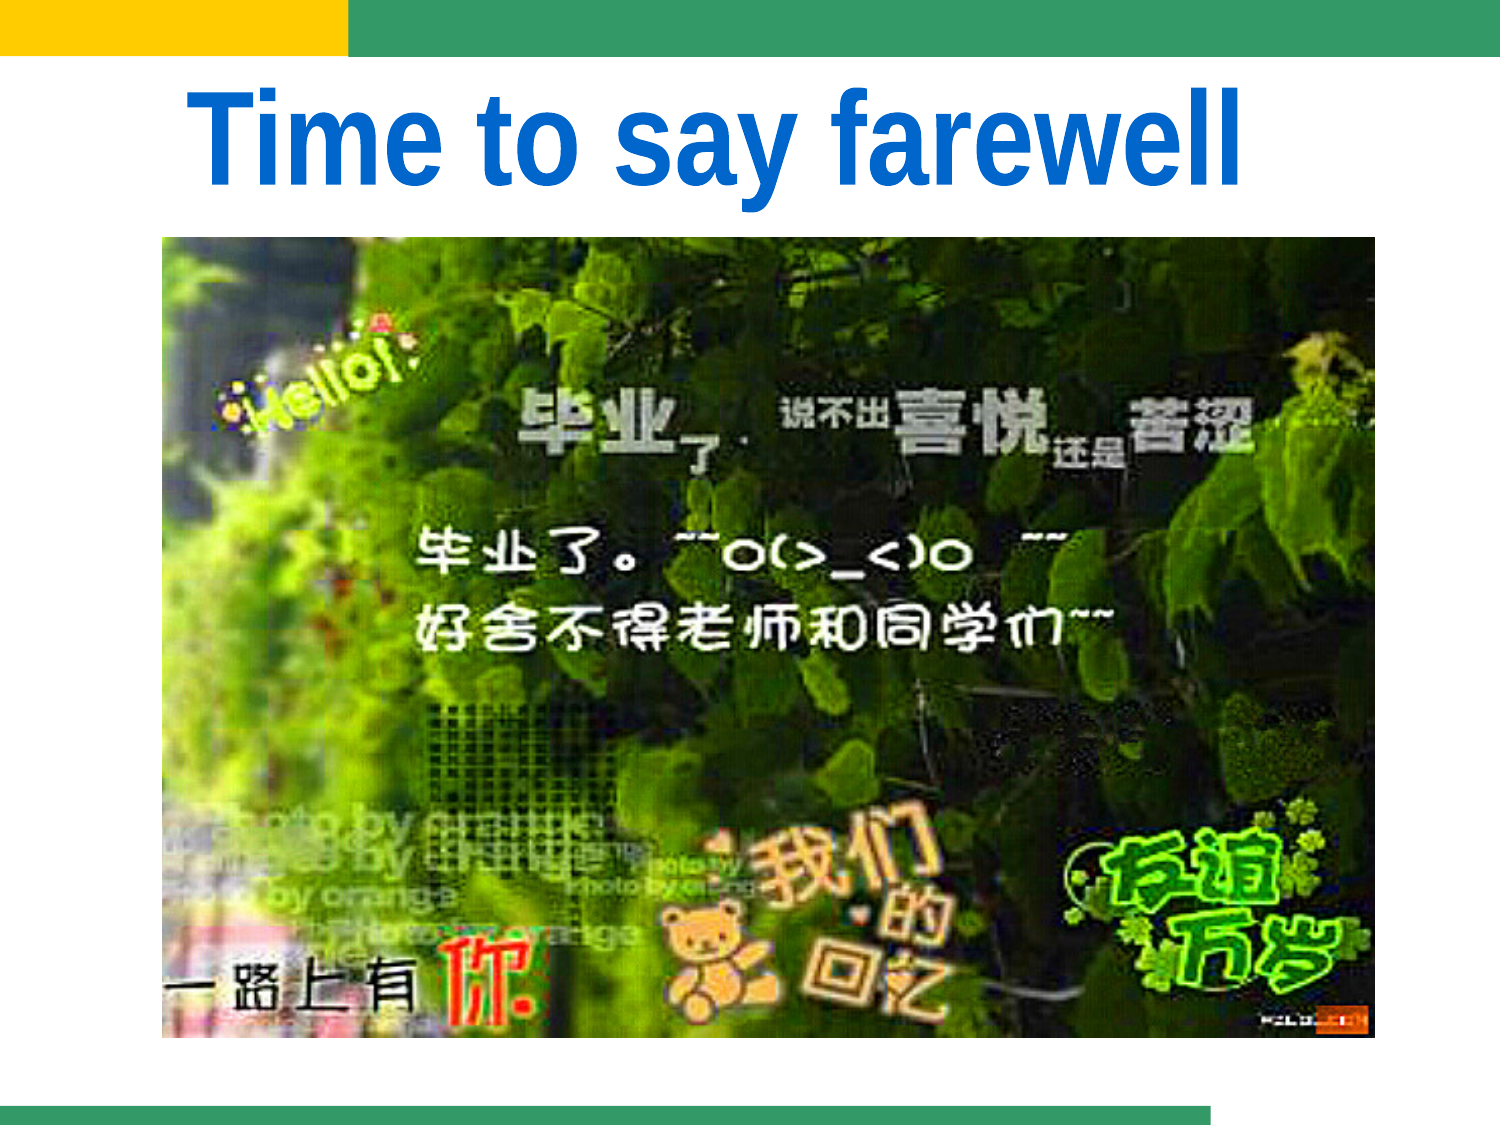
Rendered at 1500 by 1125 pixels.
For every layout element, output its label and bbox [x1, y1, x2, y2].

picture [162, 237, 1376, 1038]
